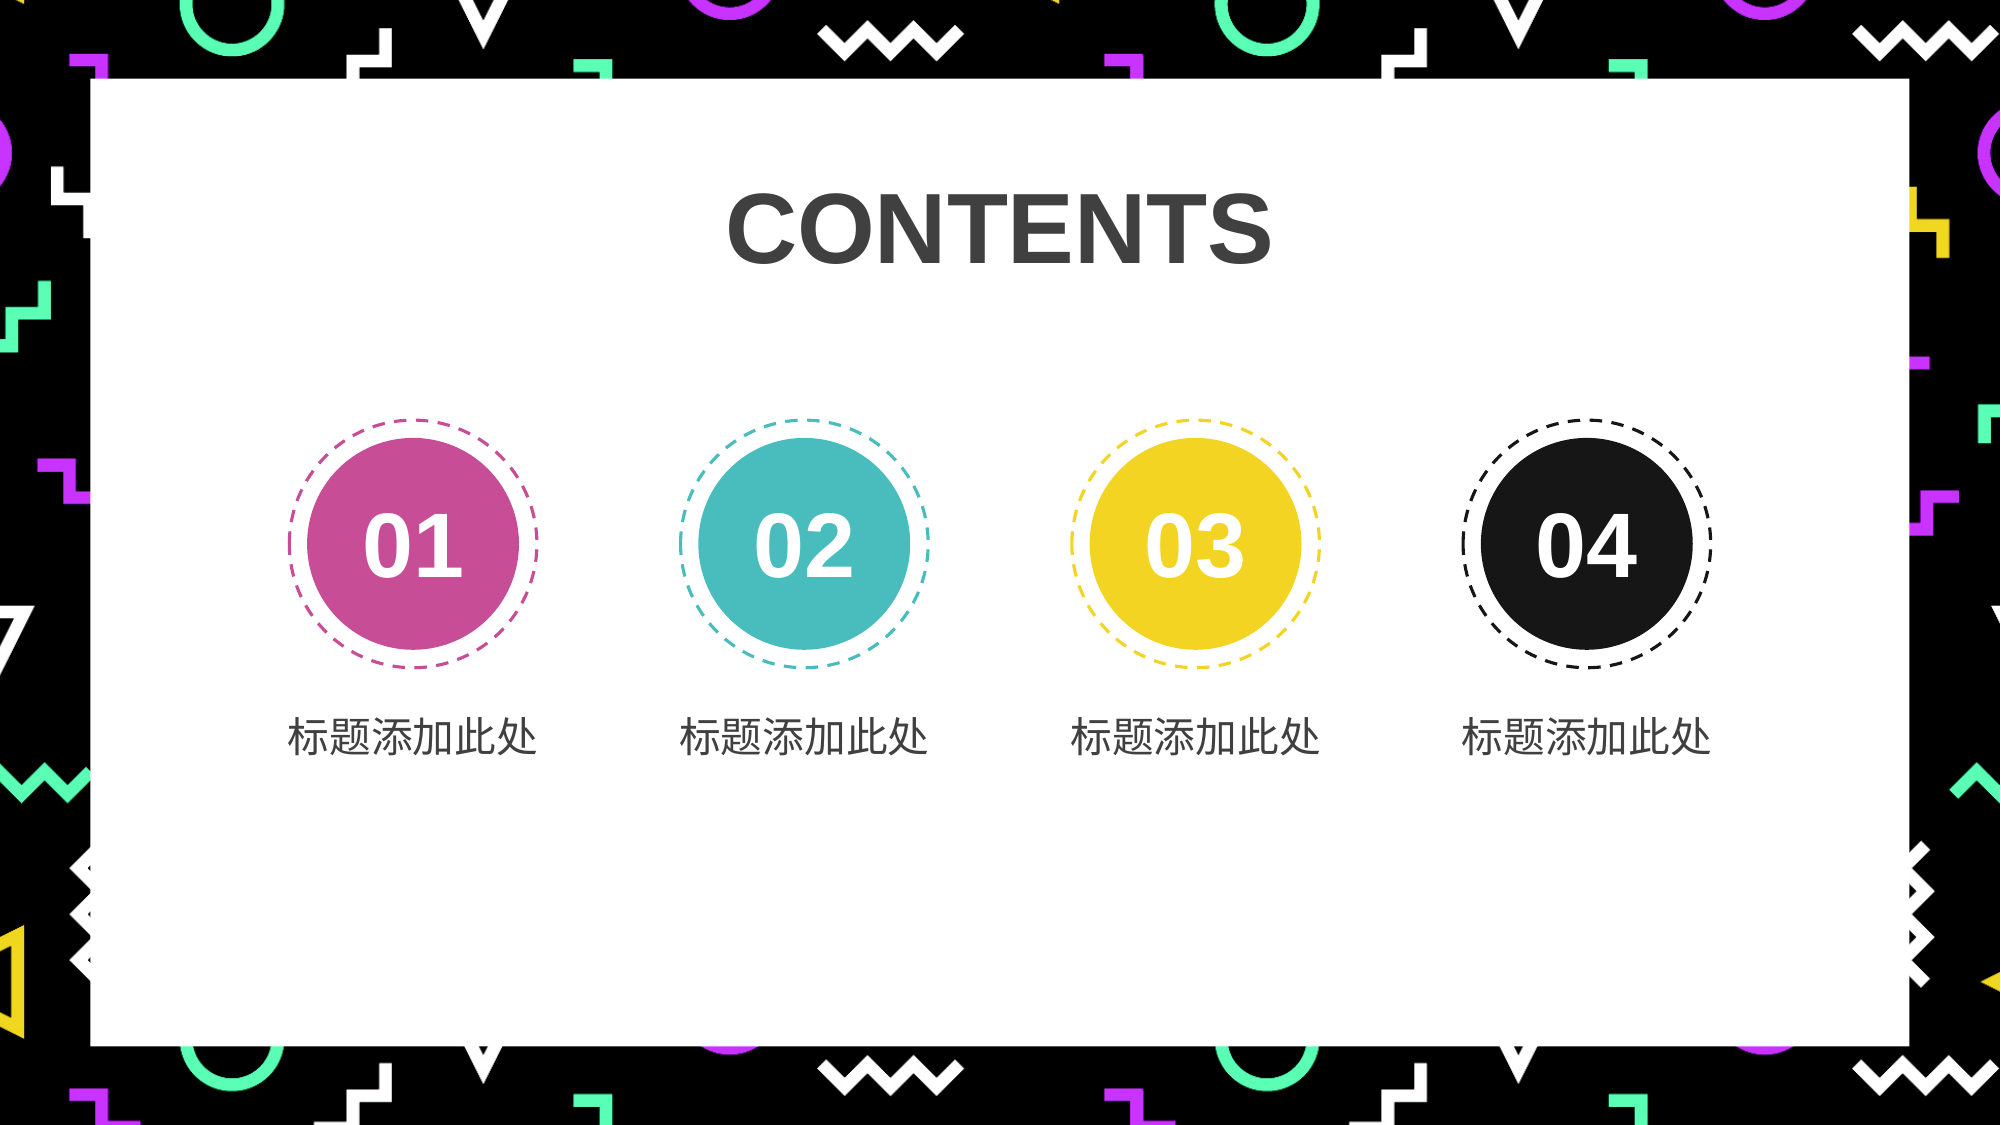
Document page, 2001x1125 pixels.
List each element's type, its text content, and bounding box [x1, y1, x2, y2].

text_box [289, 420, 537, 668]
text_box 标题添加此处 [1446, 703, 1727, 769]
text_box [680, 420, 929, 668]
picture [0, 0, 2000, 1125]
text_box CONTENTS [710, 155, 1290, 291]
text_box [1463, 420, 1711, 668]
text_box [1071, 420, 1320, 668]
text_box 标题添加此处 [664, 703, 945, 769]
text_box 标题添加此处 [1055, 703, 1336, 769]
text_box 标题添加此处 [272, 703, 554, 769]
